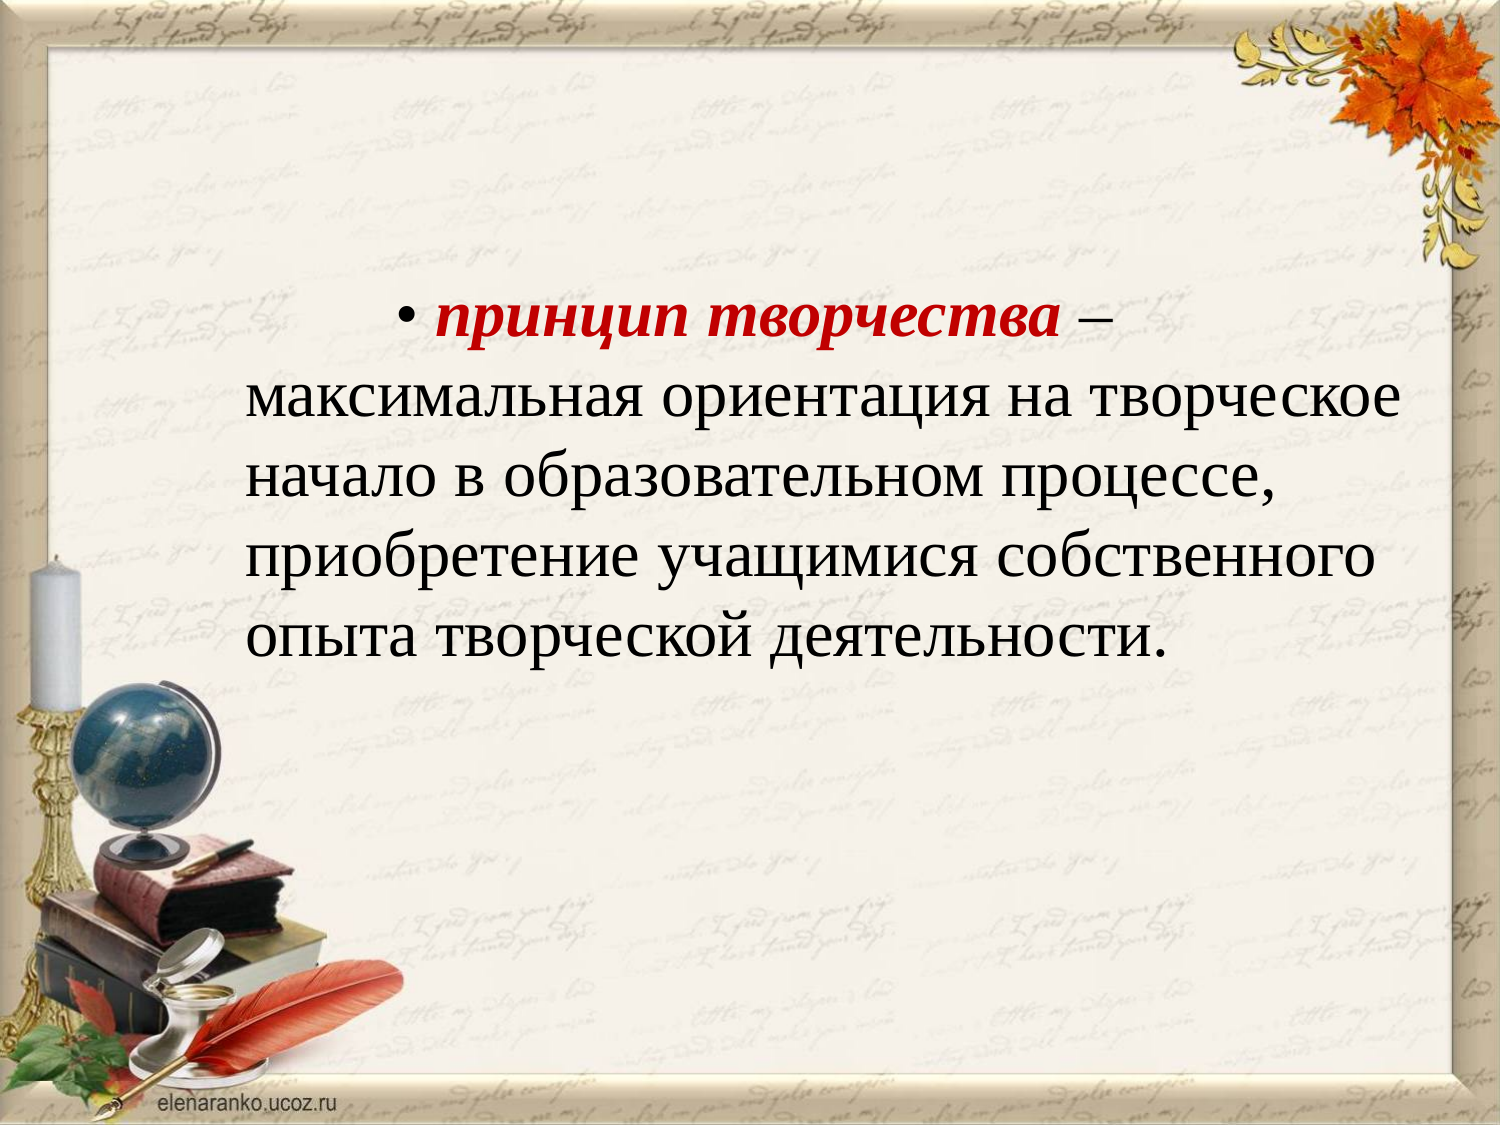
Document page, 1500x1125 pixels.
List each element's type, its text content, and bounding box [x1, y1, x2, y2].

list • принцип творчества – максимальная ориентация на творческое начало в образовательном процессе, приобретение учащимися собственного опыта творческой деятельности. [230, 262, 1425, 1005]
picture [0, 0, 1500, 1125]
